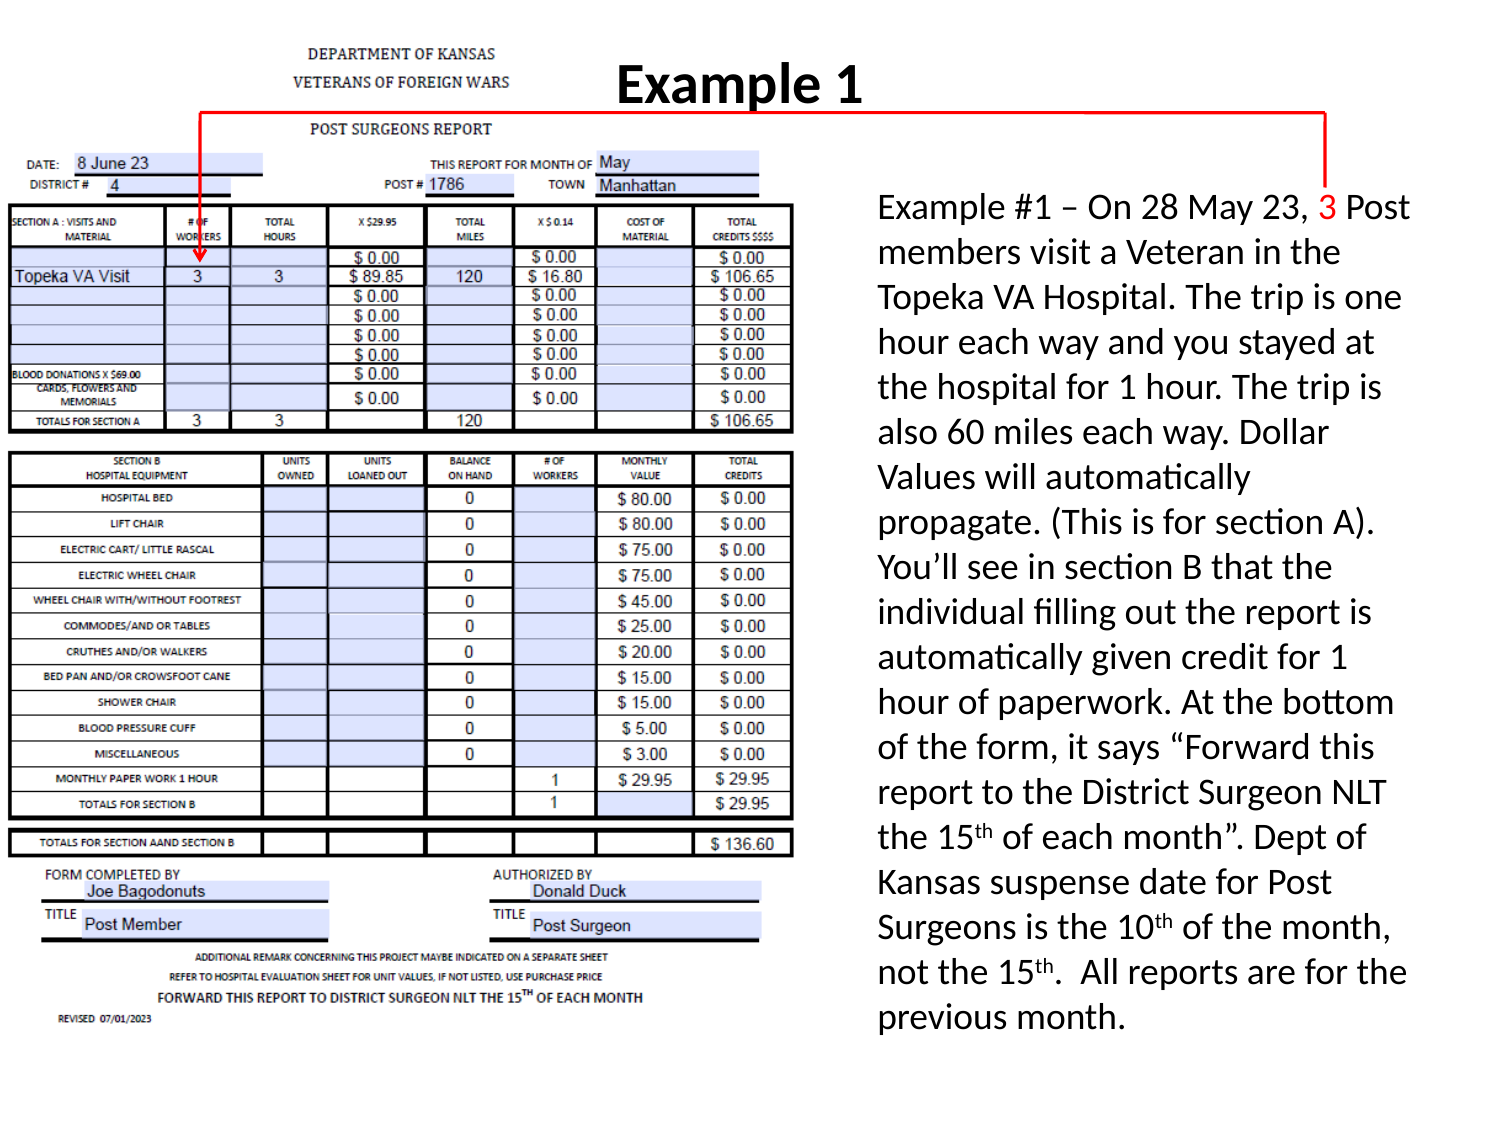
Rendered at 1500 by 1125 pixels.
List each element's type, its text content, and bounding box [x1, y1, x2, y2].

picture [0, 0, 813, 1048]
text_box Example 1 [816, 37, 880, 110]
text_box Example #1 – On 28 May 23, 3 Post members visit a Veteran in the Topeka VA Hospital. The trip is one hour each way and you stayed at the hospital for 1 hour. The trip is also 60 miles each way. Dollar Values will automatically propagate. (This is for section A). You’ll see in section B that the individual filling out the report is automatically given credit for 1 hour of paperwork. At the bottom of the form, it says “Forward this report to the District Surgeon NLT the 15th of each month”. Dept of Kansas suspense date for Post Surgeons is the 10th of the month, not the 15th. All reports are for the previous month. [862, 174, 1438, 1045]
